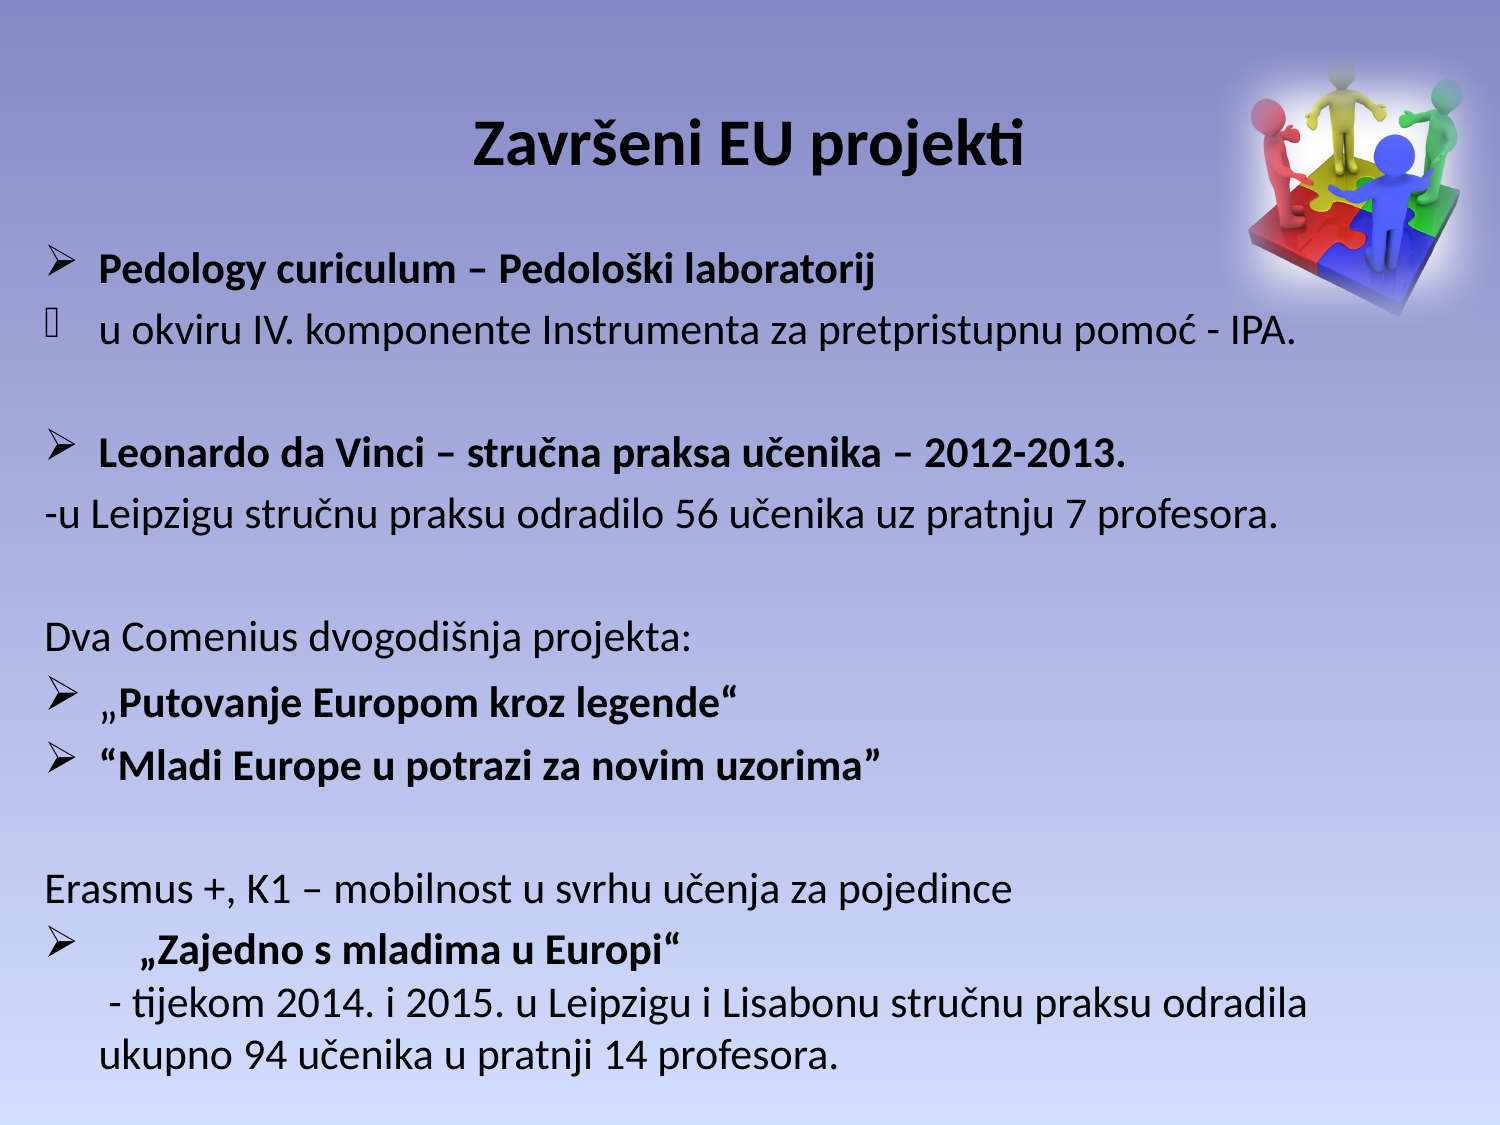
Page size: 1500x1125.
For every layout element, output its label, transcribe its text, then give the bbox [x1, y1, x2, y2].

title Završeni EU projekti [75, 45, 1206, 231]
list Pedology curiculum – Pedološki laboratorij u okviru IV. komponente Instrumenta za pretpristupnu pomoć - IPA. Leonardo da Vinci – stručna praksa učenika – 2012-2013. -u Leipzigu stručnu praksu odradilo 56 učenika uz pratnju 7 profesora. Dva Comenius dvogodišnja projekta: „Putovanje Europom kroz legende“ “Mladi Europe u potrazi za novim uzorima” Erasmus +, K1 – mobilnost u svrhu učenja za pojedince „Zajedno s mladima u Europi“ - tijekom 2014. i 2015. u Leipzigu i Lisabonu stručnu praksu odradila ukupno 94 učenika u pratnji 14 profesora. [29, 231, 1455, 1094]
picture [1210, 42, 1500, 333]
